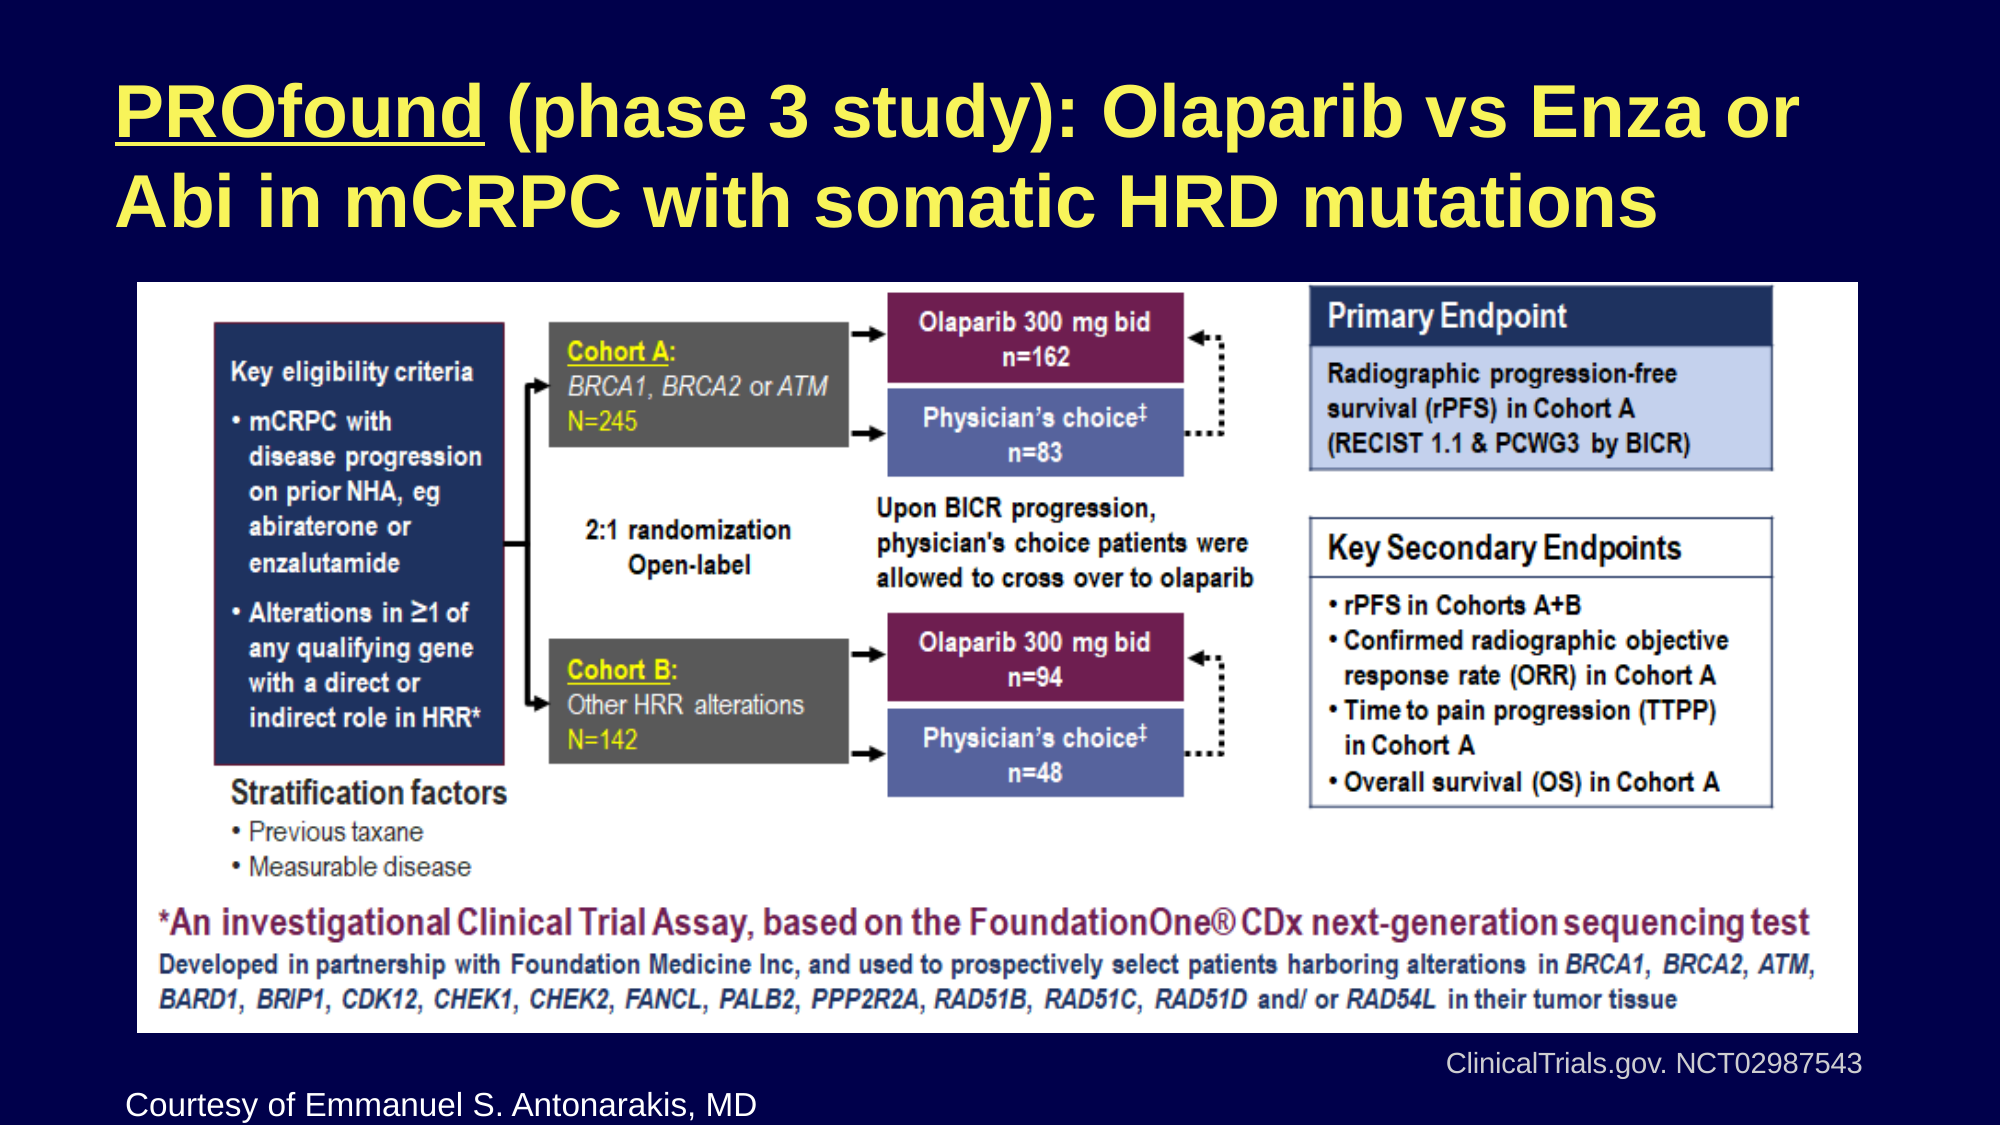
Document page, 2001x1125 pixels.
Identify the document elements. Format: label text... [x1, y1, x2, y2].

text_box Courtesy of Emmanuel S. Antonarakis, MD [110, 1075, 774, 1125]
text_box ClinicalTrials.gov. NCT02987543 [1431, 1037, 1878, 1087]
title PROfound (phase 3 study): Olaparib vs Enza or Abi in mCRPC with somatic HRD mutations [100, 62, 1884, 244]
picture [137, 282, 1858, 1034]
